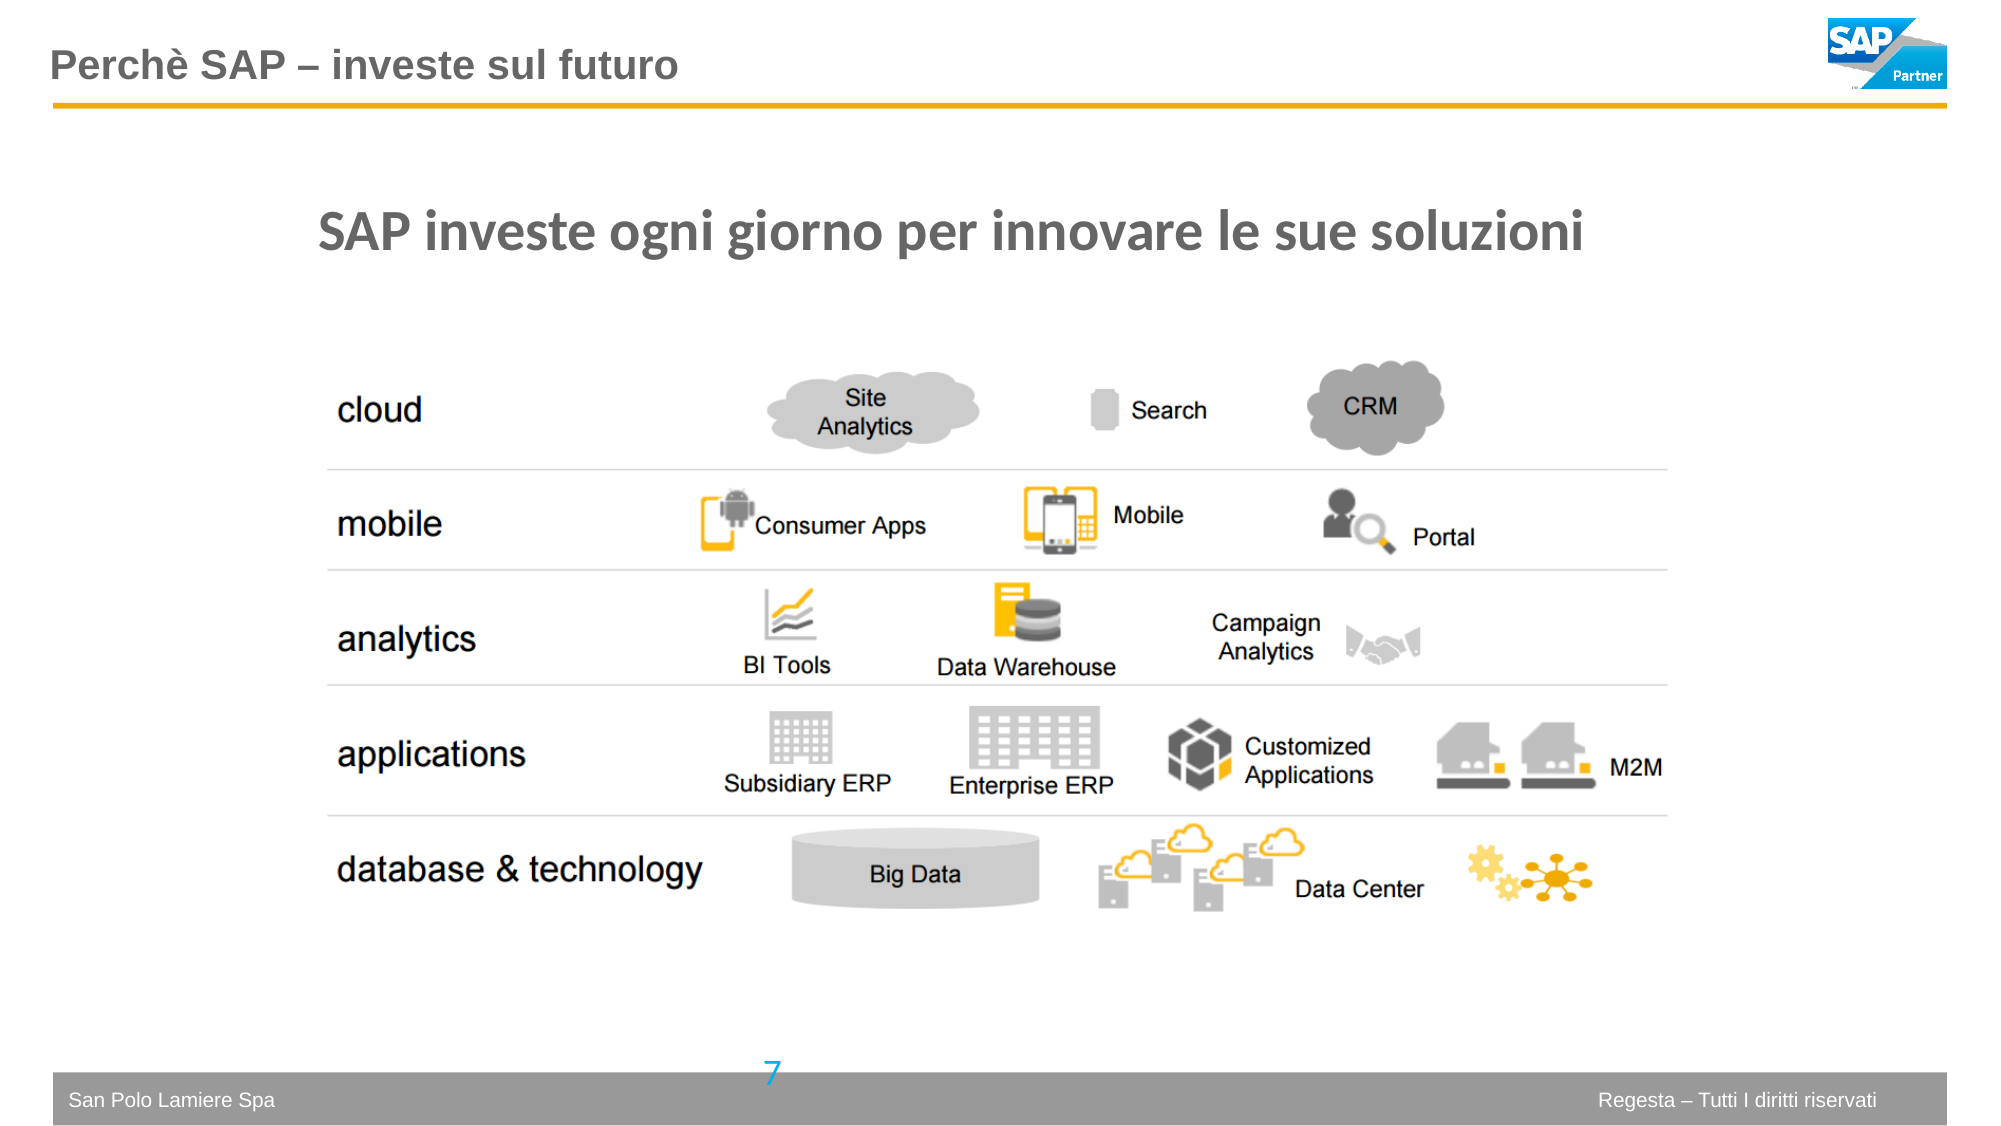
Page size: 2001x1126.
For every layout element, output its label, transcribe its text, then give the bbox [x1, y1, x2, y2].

picture [1903, 73, 1913, 80]
picture [1828, 18, 1947, 89]
picture [1922, 74, 1932, 80]
text_box Perchè SAP – investe sul futuro [49, 17, 1421, 108]
slide_number 7 [748, 1040, 1215, 1101]
title SAP investe ogni giorno per innovare le sue soluzioni [303, 184, 1698, 309]
picture [326, 337, 1677, 930]
